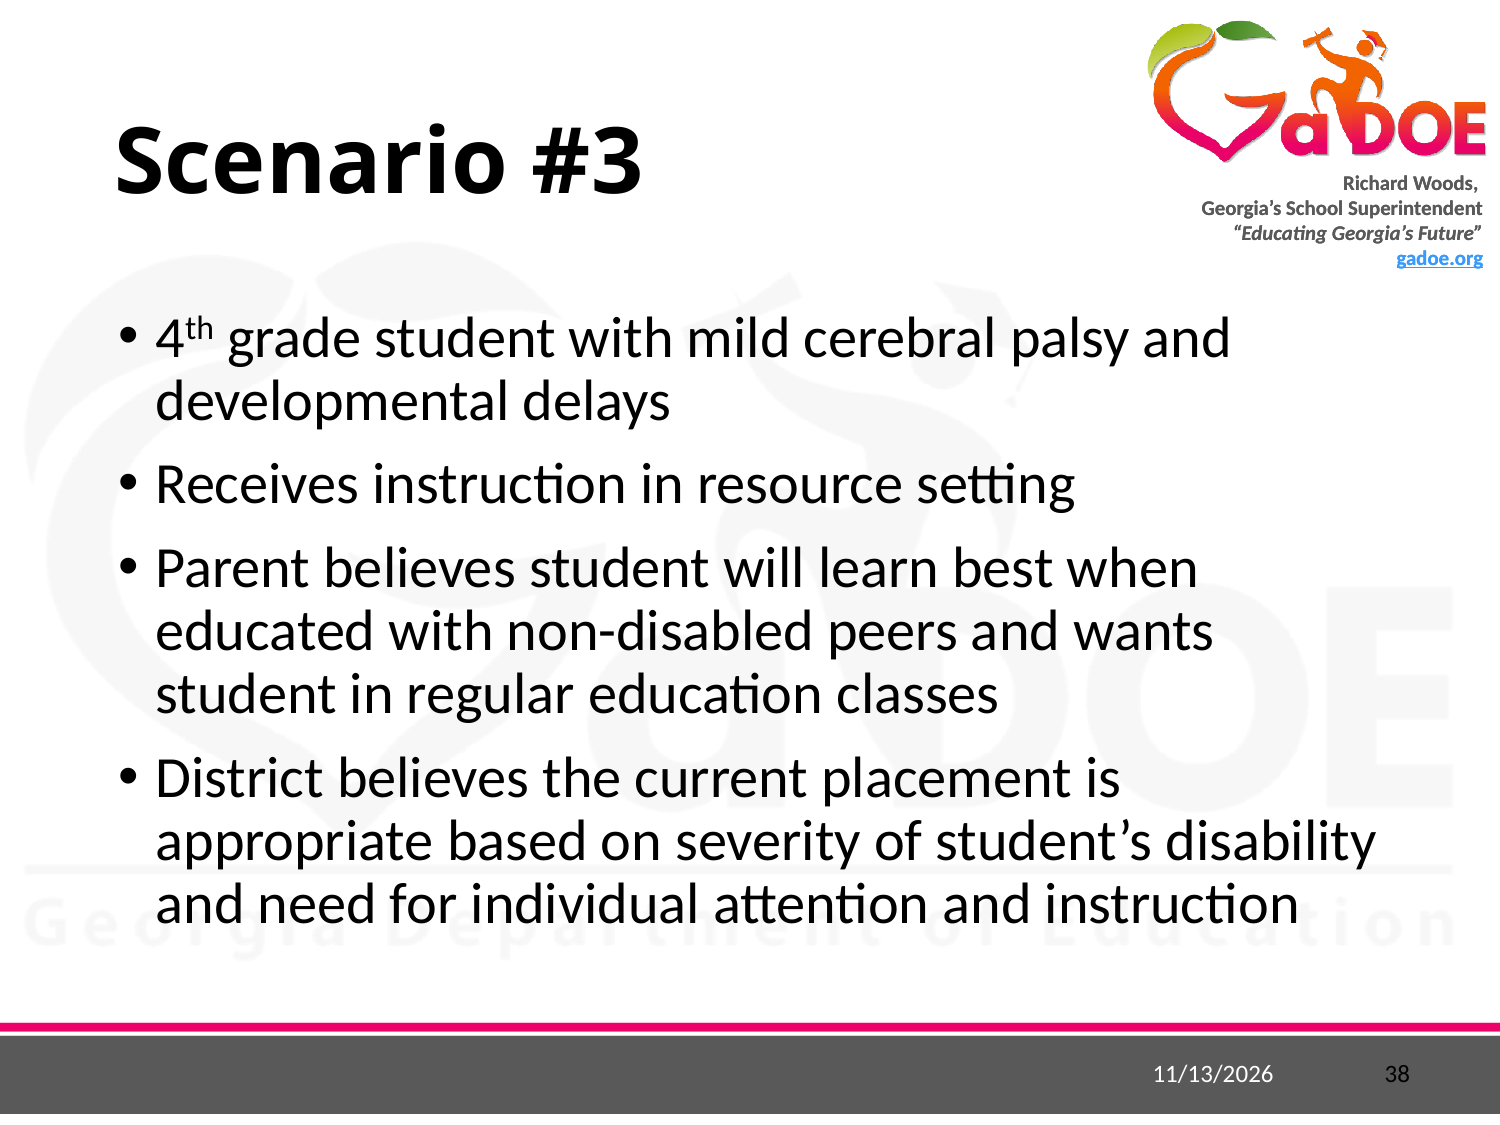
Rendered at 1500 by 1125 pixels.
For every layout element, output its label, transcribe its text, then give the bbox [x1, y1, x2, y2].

title Scenario #3 [99, 54, 1136, 273]
list 4th grade student with mild cerebral palsy and developmental delays Receives instruction in resource setting Parent believes student will learn best when educated with non-disabled peers and wants student in regular education classes District believes the current placement is appropriate based on severity of student’s disability and need for individual attention and instruction [103, 299, 1397, 1014]
picture [1135, 8, 1499, 164]
picture [19, 235, 1473, 980]
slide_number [1137, 1042, 1313, 1103]
slide_number 38 [1325, 1042, 1425, 1103]
